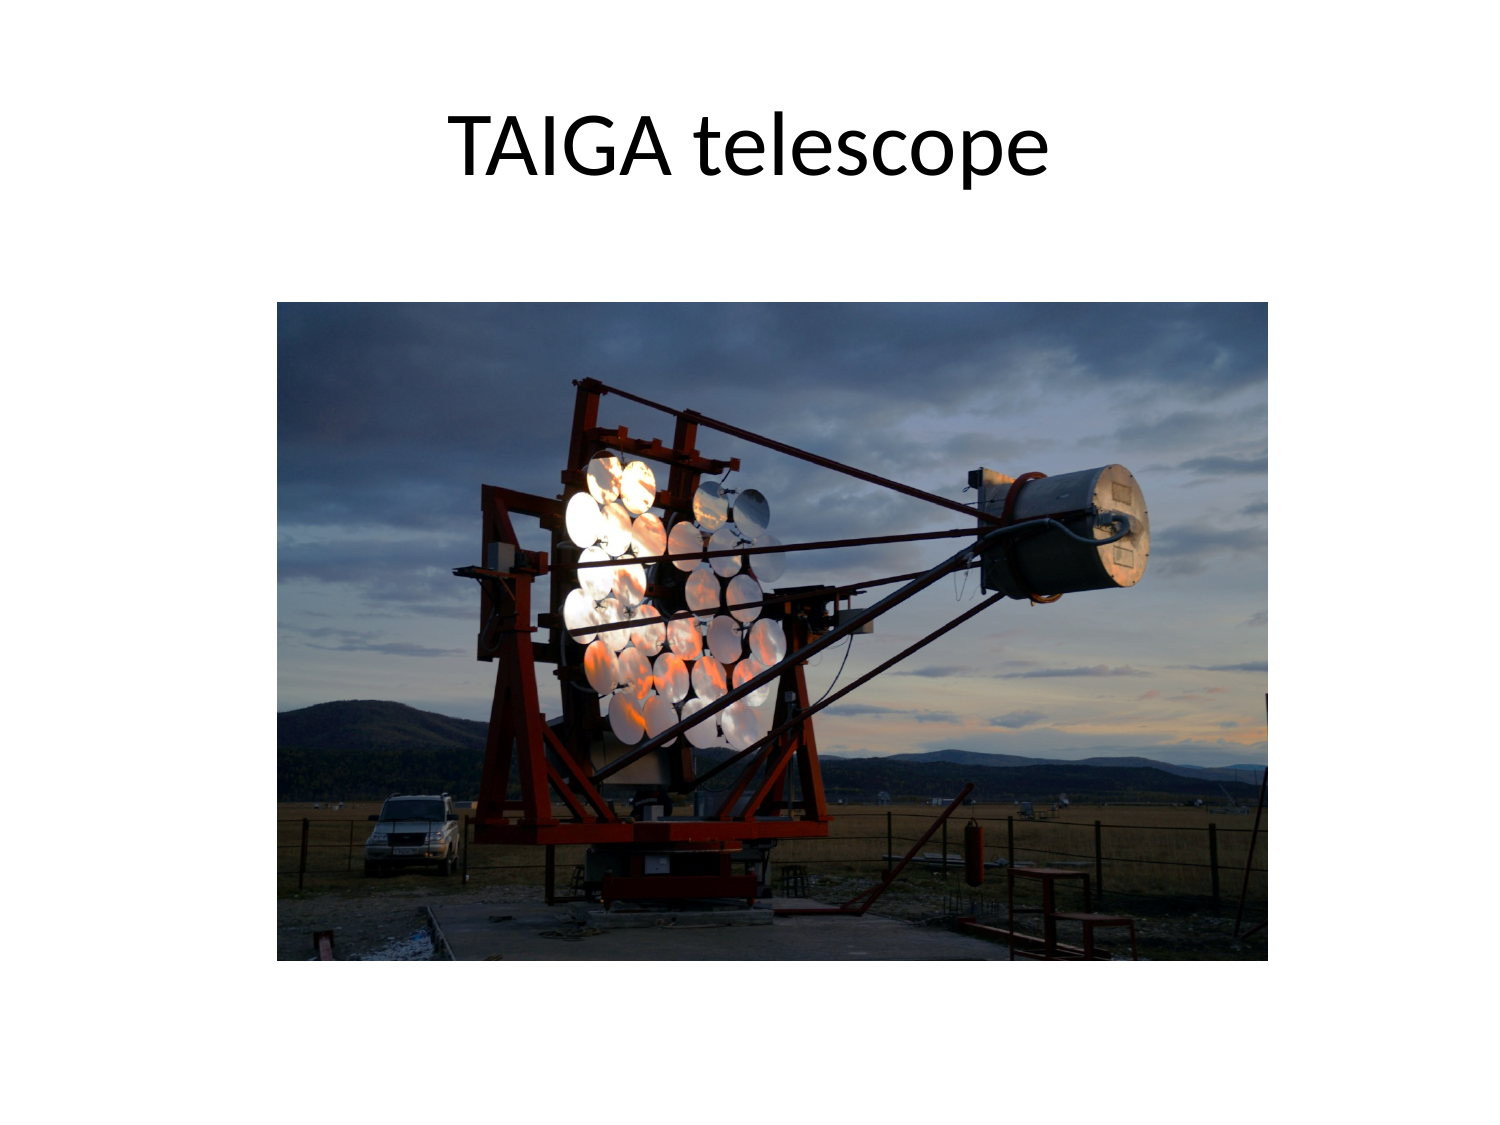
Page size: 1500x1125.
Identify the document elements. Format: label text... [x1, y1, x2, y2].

picture [277, 302, 1268, 961]
title TAIGA telescope [75, 45, 1425, 233]
